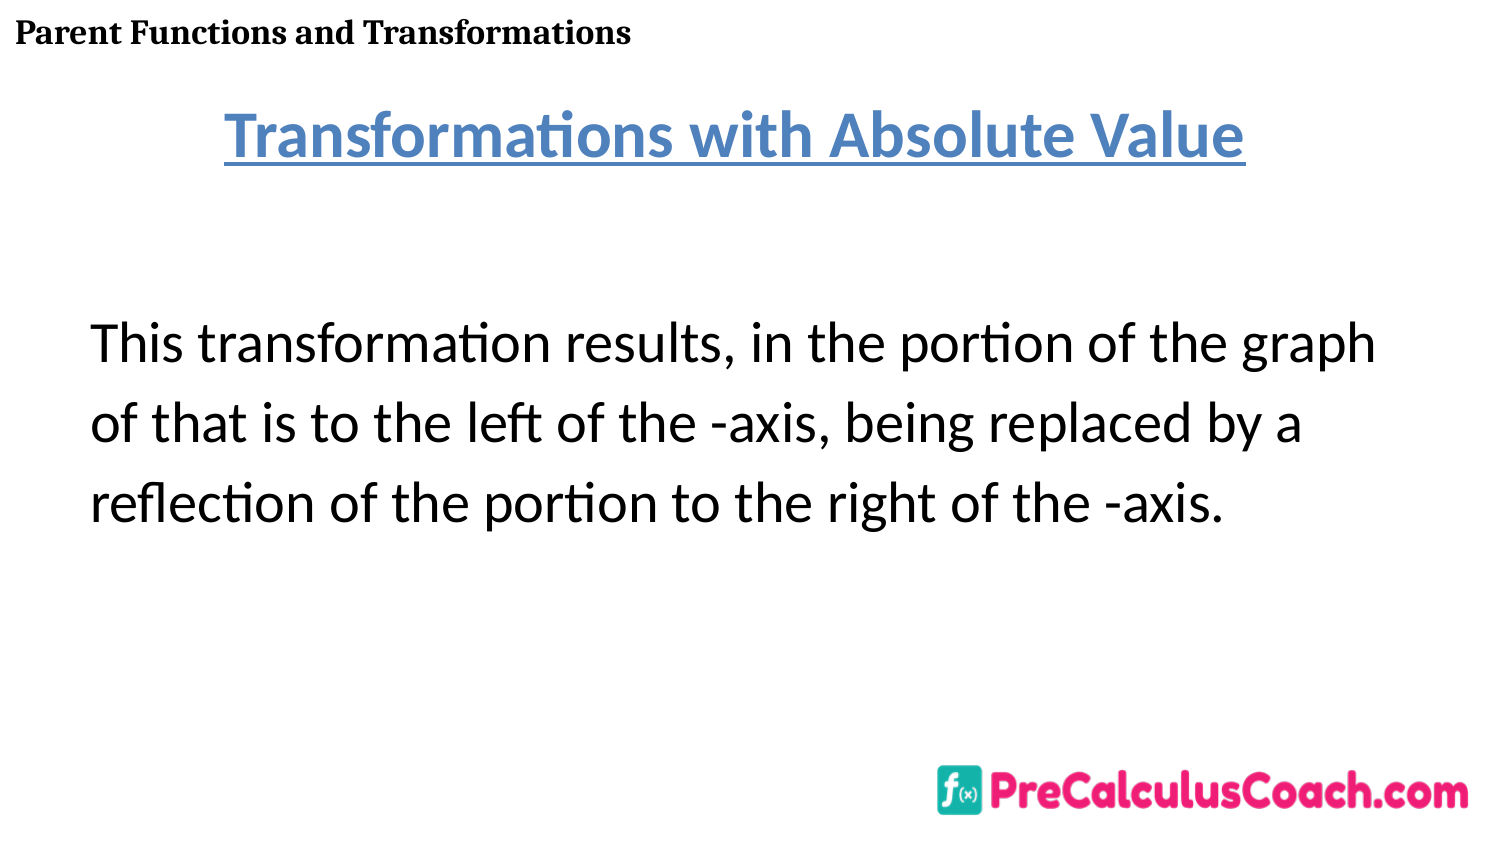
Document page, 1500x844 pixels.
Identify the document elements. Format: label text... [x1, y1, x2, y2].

title Parent Functions and Transformations [0, 0, 1350, 60]
picture [924, 759, 1474, 820]
